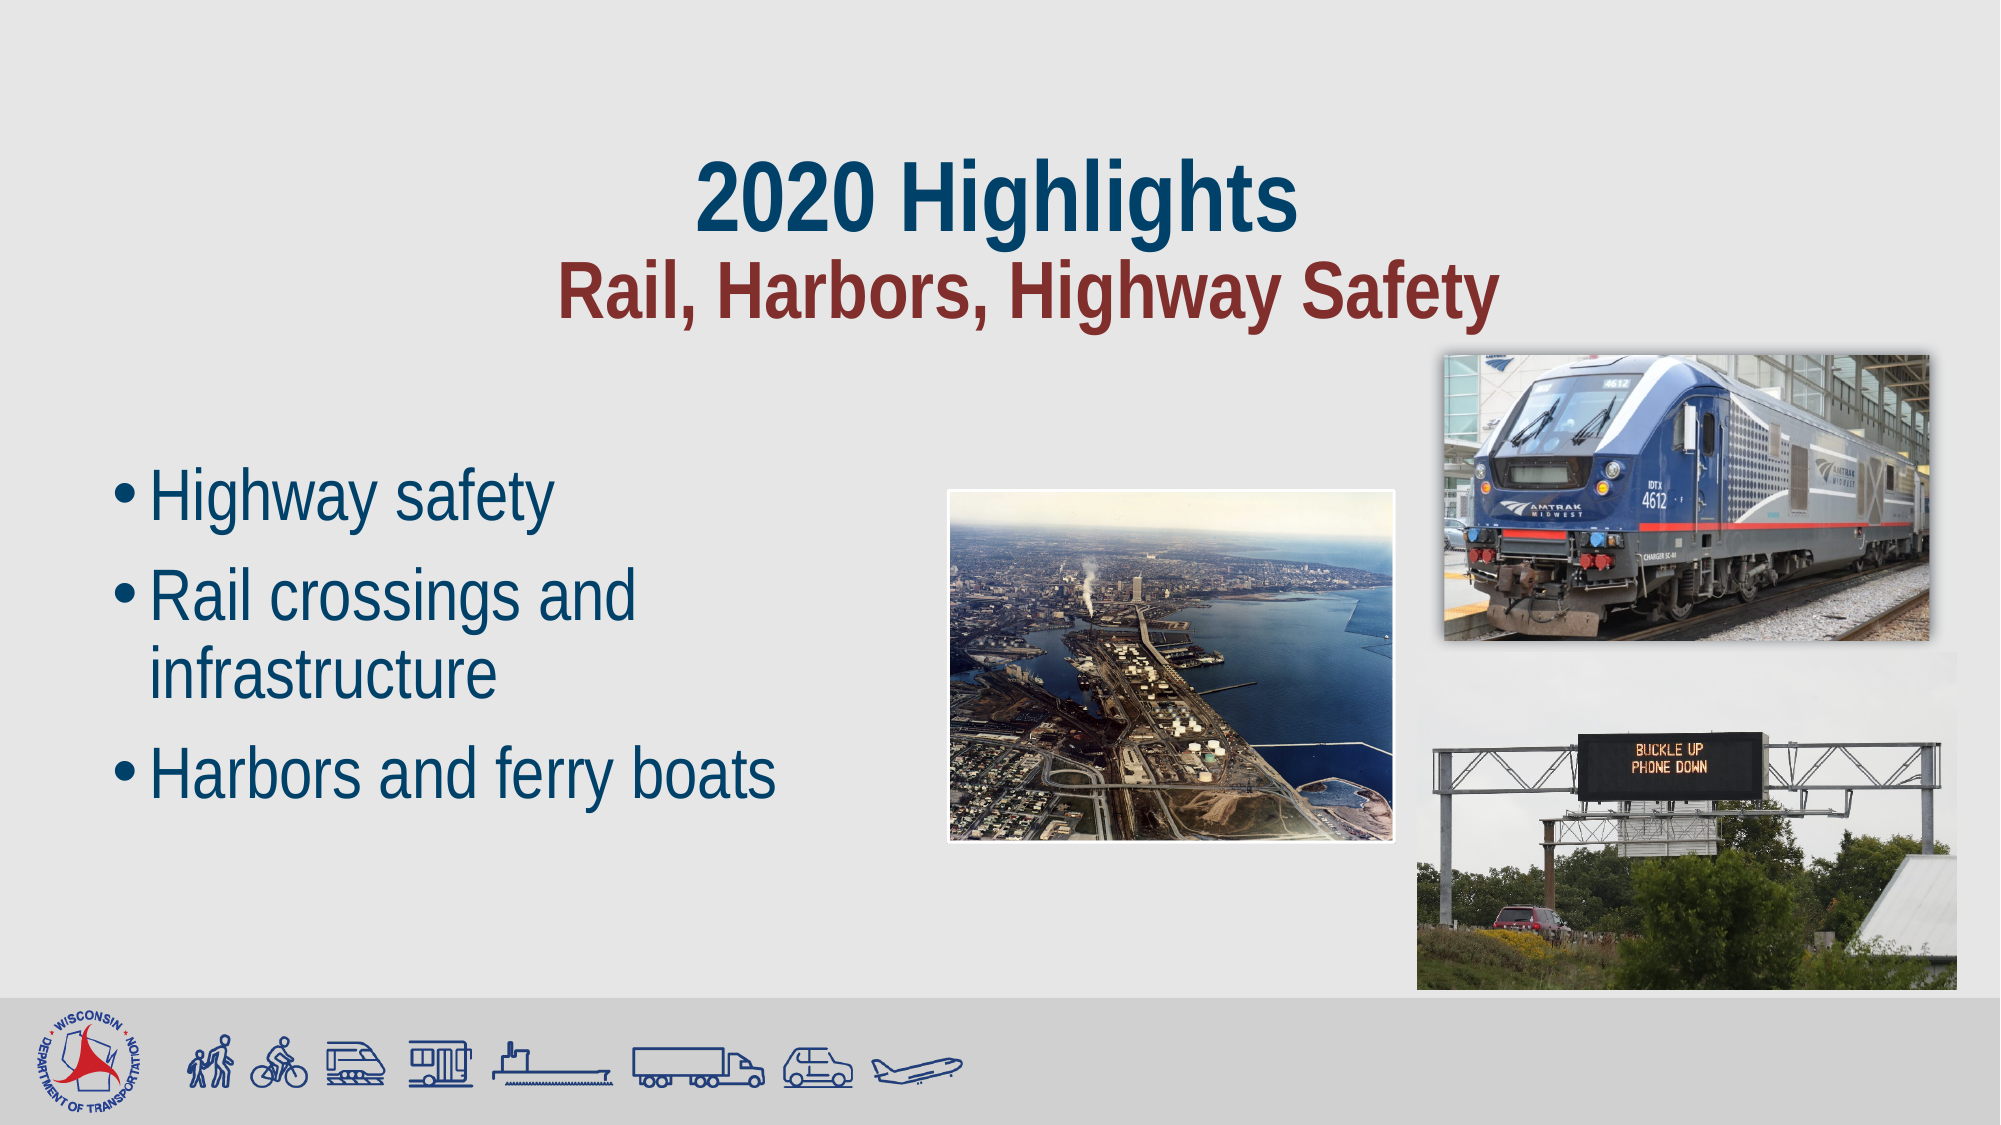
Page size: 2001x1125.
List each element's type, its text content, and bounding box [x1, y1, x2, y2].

picture [491, 1039, 614, 1100]
title 2020 Highlights [97, 97, 1898, 306]
picture [871, 1057, 963, 1085]
picture [1417, 652, 1957, 990]
picture [187, 1034, 234, 1088]
picture [632, 1047, 765, 1088]
picture [1444, 355, 1930, 641]
list Rail, Harbors, Highway Safety [129, 256, 1930, 332]
picture [945, 488, 1396, 844]
picture [783, 1047, 853, 1088]
picture [403, 1037, 477, 1090]
picture [37, 1010, 140, 1113]
picture [250, 1036, 308, 1088]
picture [312, 1038, 399, 1088]
list Highway safety Rail crossings and infrastructure Harbors and ferry boats [97, 450, 988, 956]
